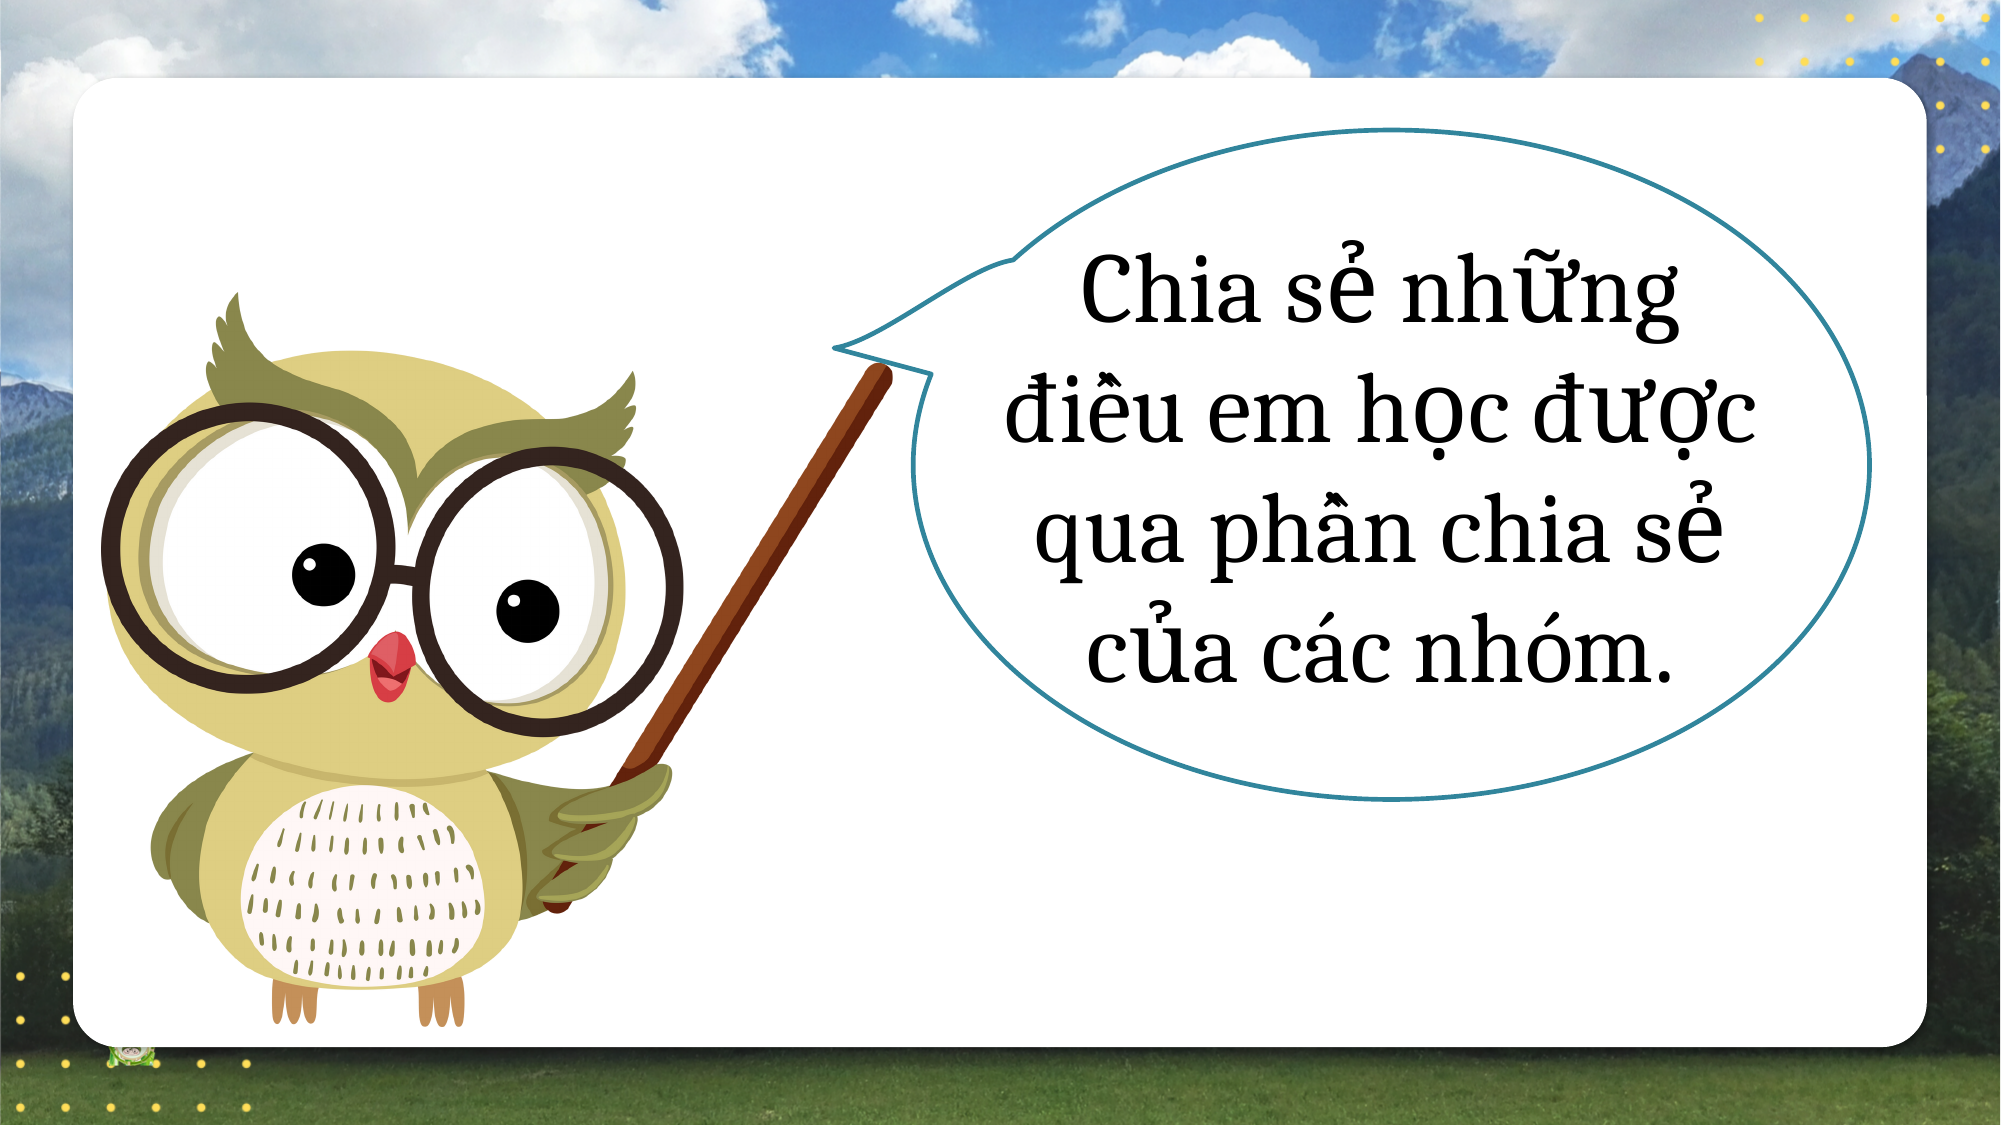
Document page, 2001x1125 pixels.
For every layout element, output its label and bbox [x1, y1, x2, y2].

picture [0, 0, 2001, 1125]
text_box [833, 129, 1870, 800]
text_box [101, 292, 893, 1027]
